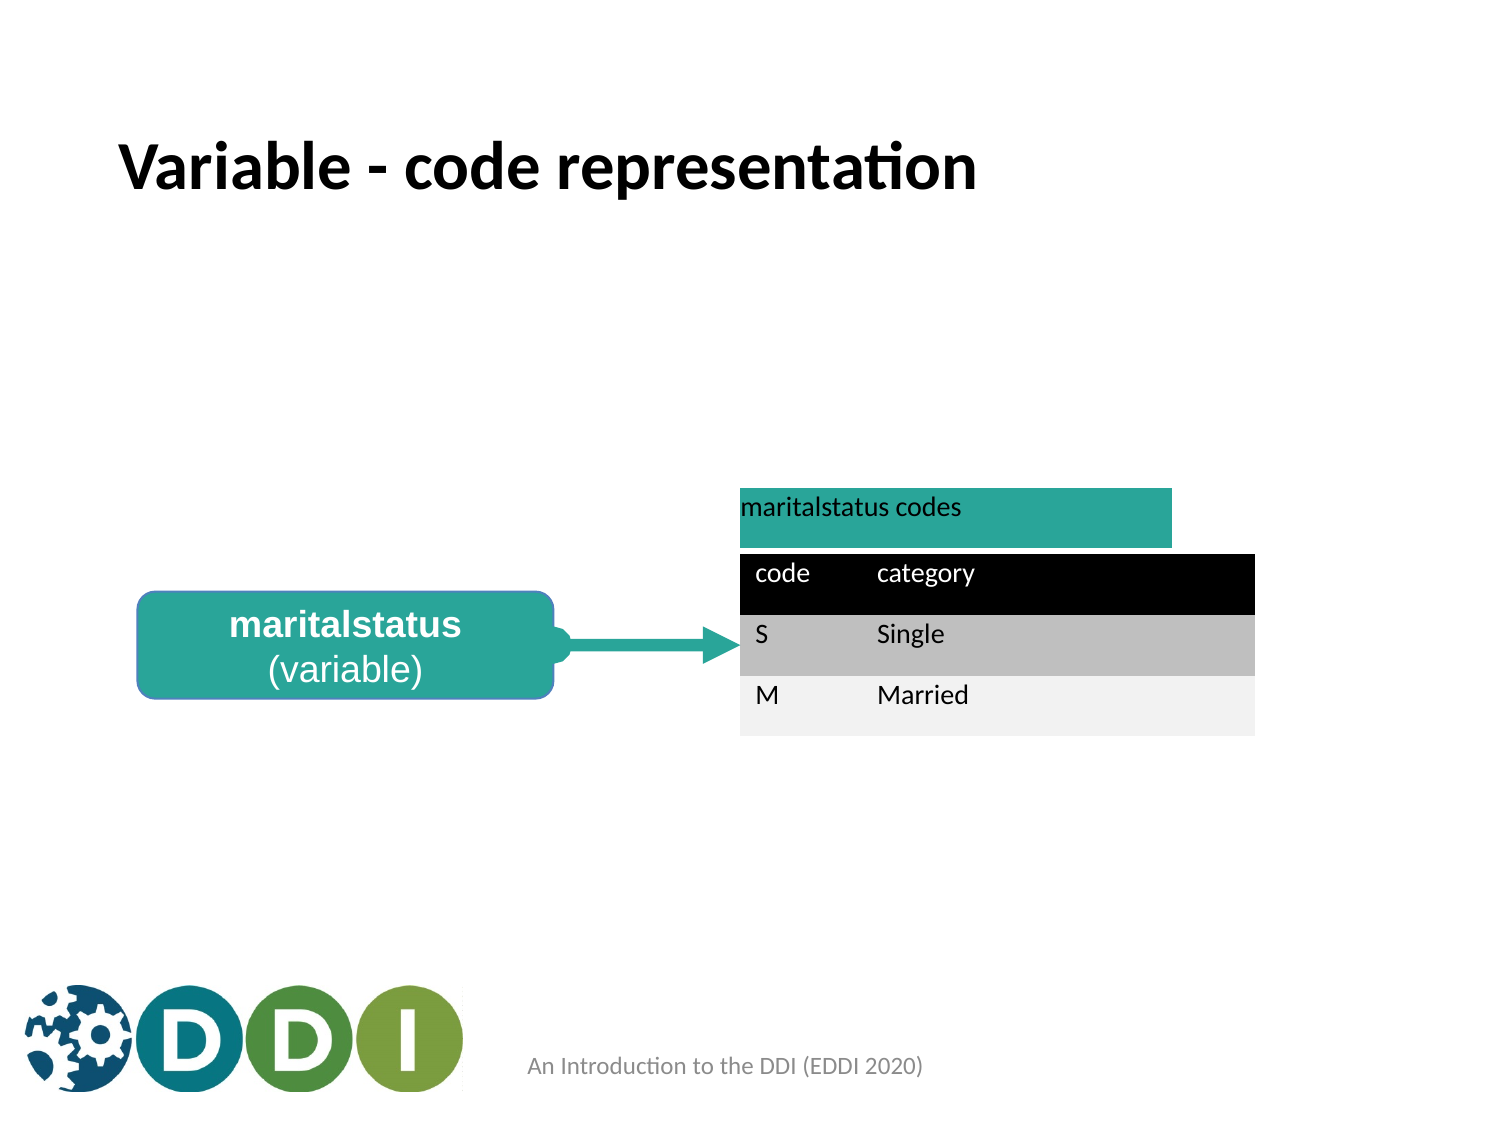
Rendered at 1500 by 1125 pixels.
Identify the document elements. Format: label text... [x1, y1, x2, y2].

list Variable - code representation [103, 58, 1402, 276]
table_header maritalstatus codes [740, 488, 1172, 548]
text_box maritalstatus (variable) [137, 591, 554, 699]
table_header code [740, 554, 862, 615]
table_cell Married [862, 676, 1255, 736]
picture [24, 985, 463, 1093]
text_box An Introduction to the DDI (EDDI 2020) [512, 1042, 988, 1103]
table_cell M [740, 676, 862, 736]
table_cell Single [862, 615, 1255, 676]
table_cell S [740, 615, 862, 676]
table_header category [862, 554, 1255, 615]
